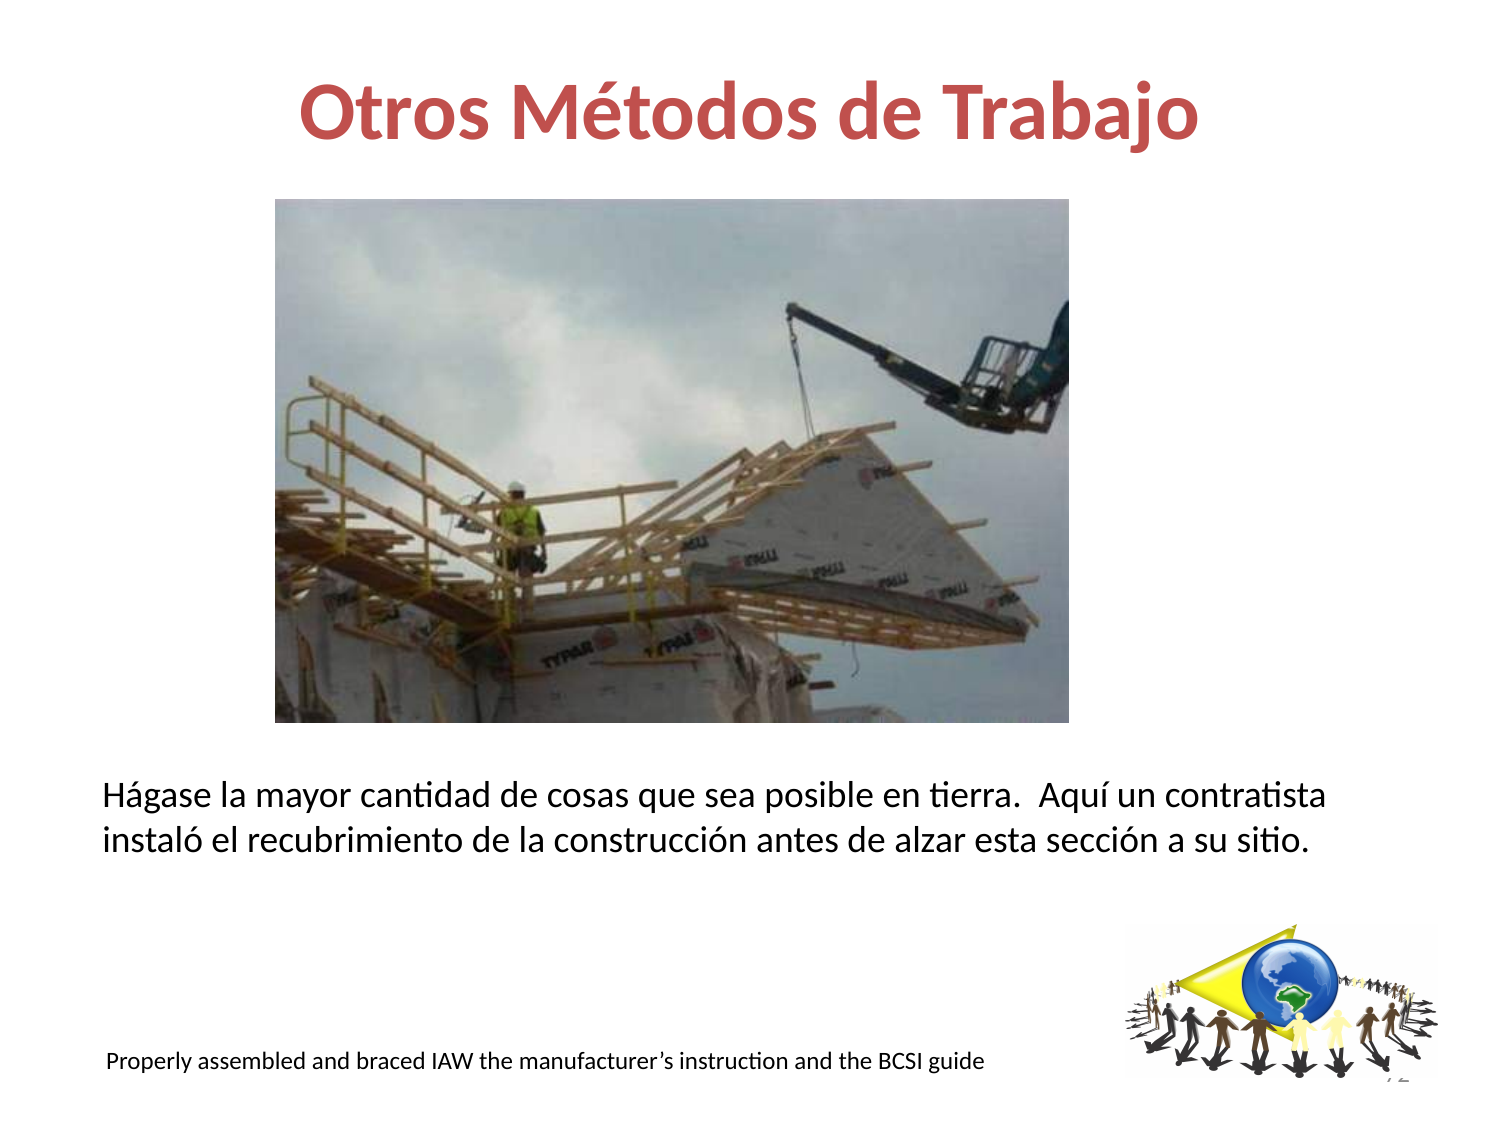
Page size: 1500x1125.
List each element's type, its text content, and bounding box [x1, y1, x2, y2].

slide_number 72 [1074, 1042, 1425, 1103]
text_box Properly assembled and braced IAW the manufacturer’s instruction and the BCSI guide [91, 1037, 1002, 1083]
text_box Otros Métodos de Trabajo [74, 37, 1425, 175]
text_box Hágase la mayor cantidad de cosas que sea posible en tierra. Aquí un contratista instaló el recubrimiento de la construcción antes de alzar esta sección a su sitio. [87, 762, 1400, 924]
picture [274, 199, 1069, 724]
picture [1124, 924, 1438, 1079]
